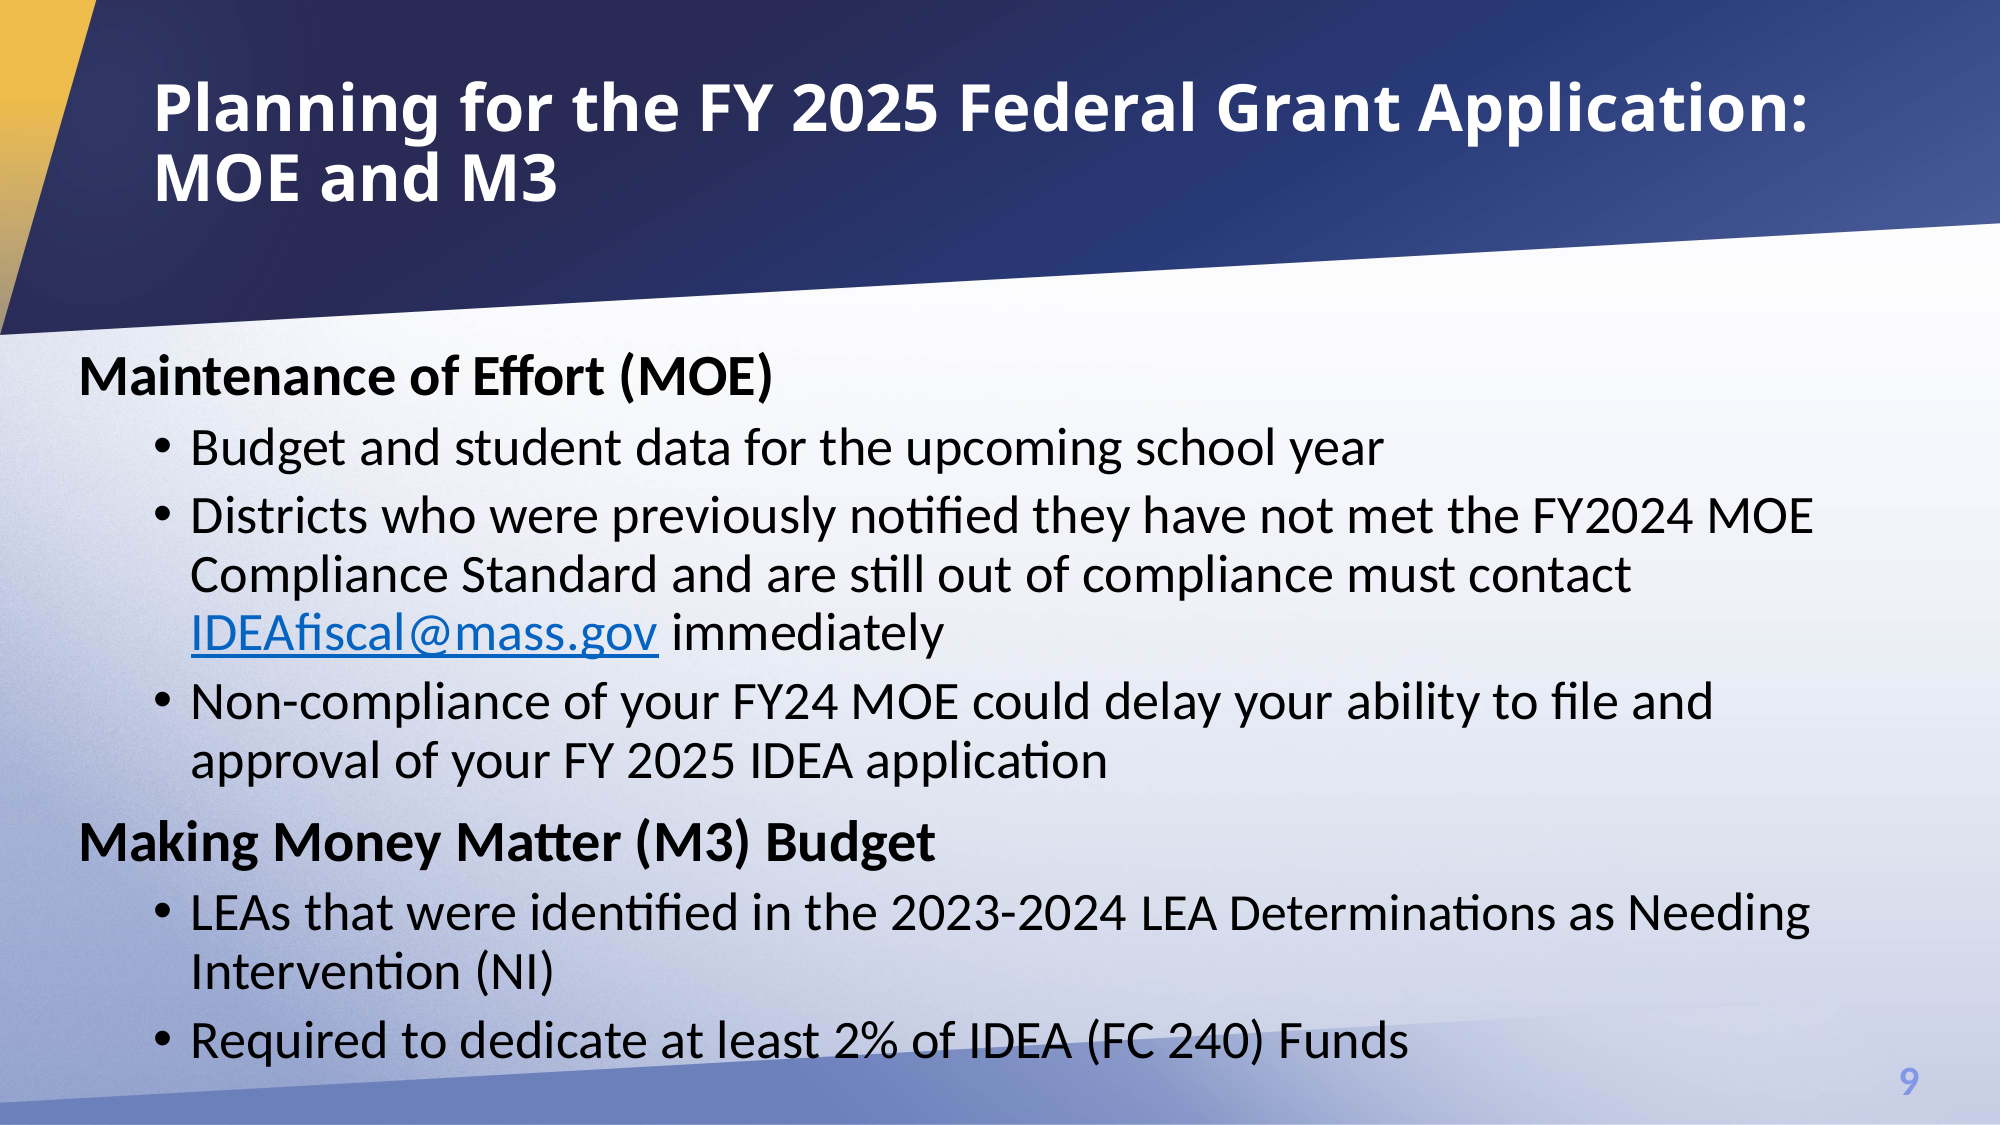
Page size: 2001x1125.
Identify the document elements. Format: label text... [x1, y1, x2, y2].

list Maintenance of Effort (MOE) Budget and student data for the upcoming school year Districts who were previously notified they have not met the FY2024 MOE Compliance Standard and are still out of compliance must contact IDEAfiscal@mass.gov immediately Non-compliance of your FY24 MOE could delay your ability to file and approval of your FY 2025 IDEA application Making Money Matter (M3) Budget LEAs that were identified in the 2023-2024 LEA Determinations as Needing Intervention (NI) Required to dedicate at least 2% of IDEA (FC 240) Funds [63, 337, 1863, 1091]
title Planning for the FY 2025 Federal Grant Application: MOE and M3 [137, 59, 1863, 231]
picture [0, 0, 2000, 1125]
